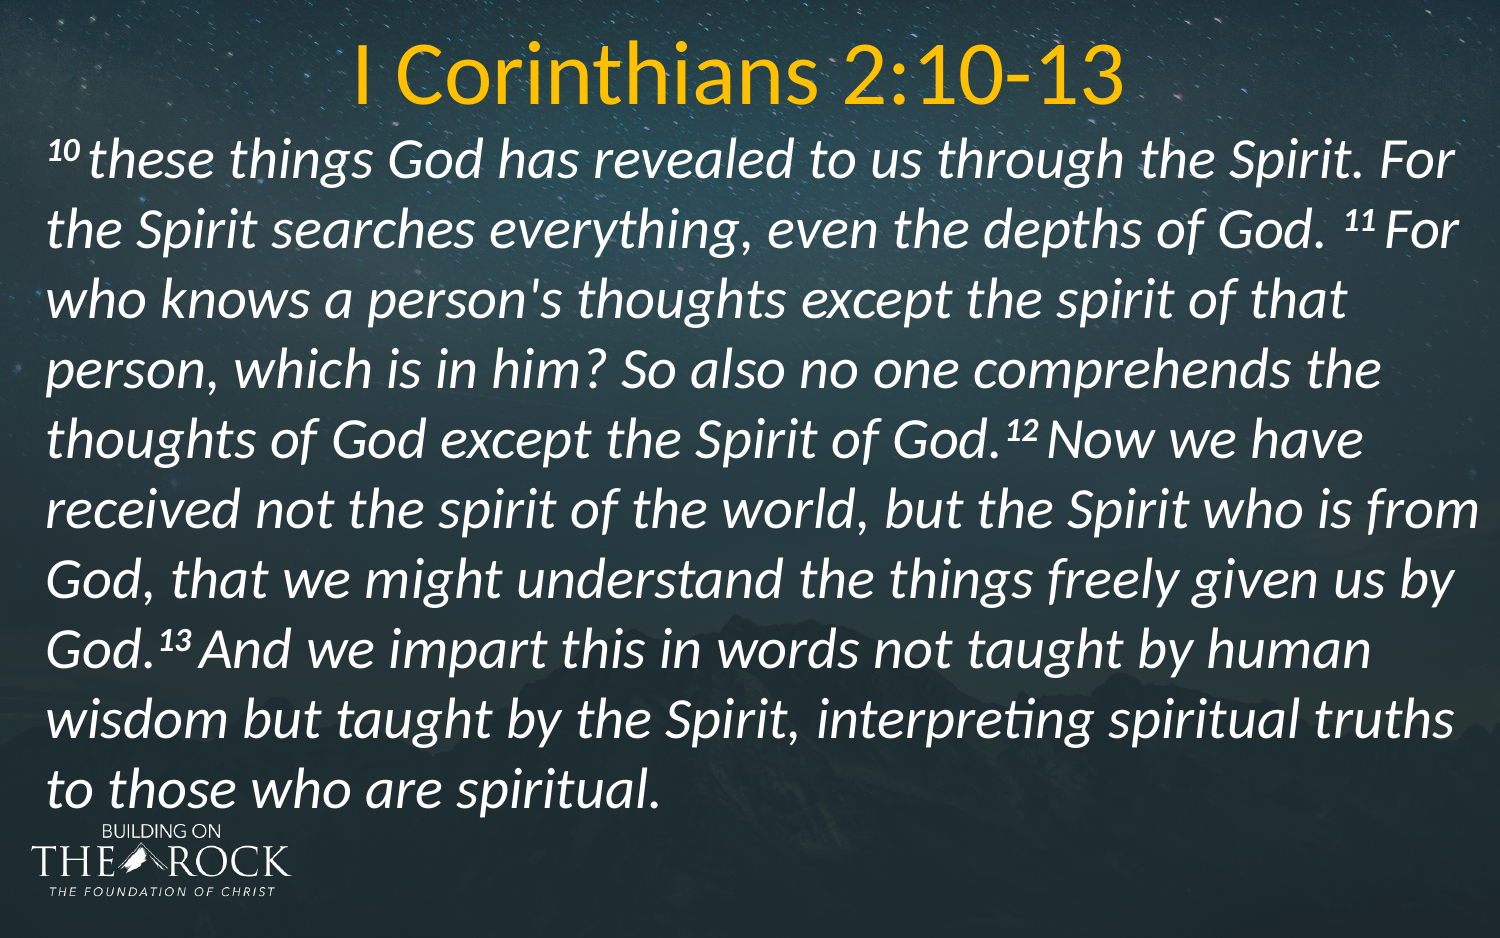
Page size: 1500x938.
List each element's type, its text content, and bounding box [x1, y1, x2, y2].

title I Corinthians 2:10-13 [31, 12, 1448, 113]
text_box 10 these things God has revealed to us through the Spirit. For the Spirit searches everything, even the depths of God. 11 For who knows a person's thoughts except the spirit of that person, which is in him? So also no one comprehends the thoughts of God except the Spirit of God.12 Now we have received not the spirit of the world, but the Spirit who is from God, that we might understand the things freely given us by God.13 And we impart this in words not taught by human wisdom but taught by the Spirit, interpreting spiritual truths to those who are spiritual. [31, 113, 1500, 828]
picture [0, 0, 1500, 938]
